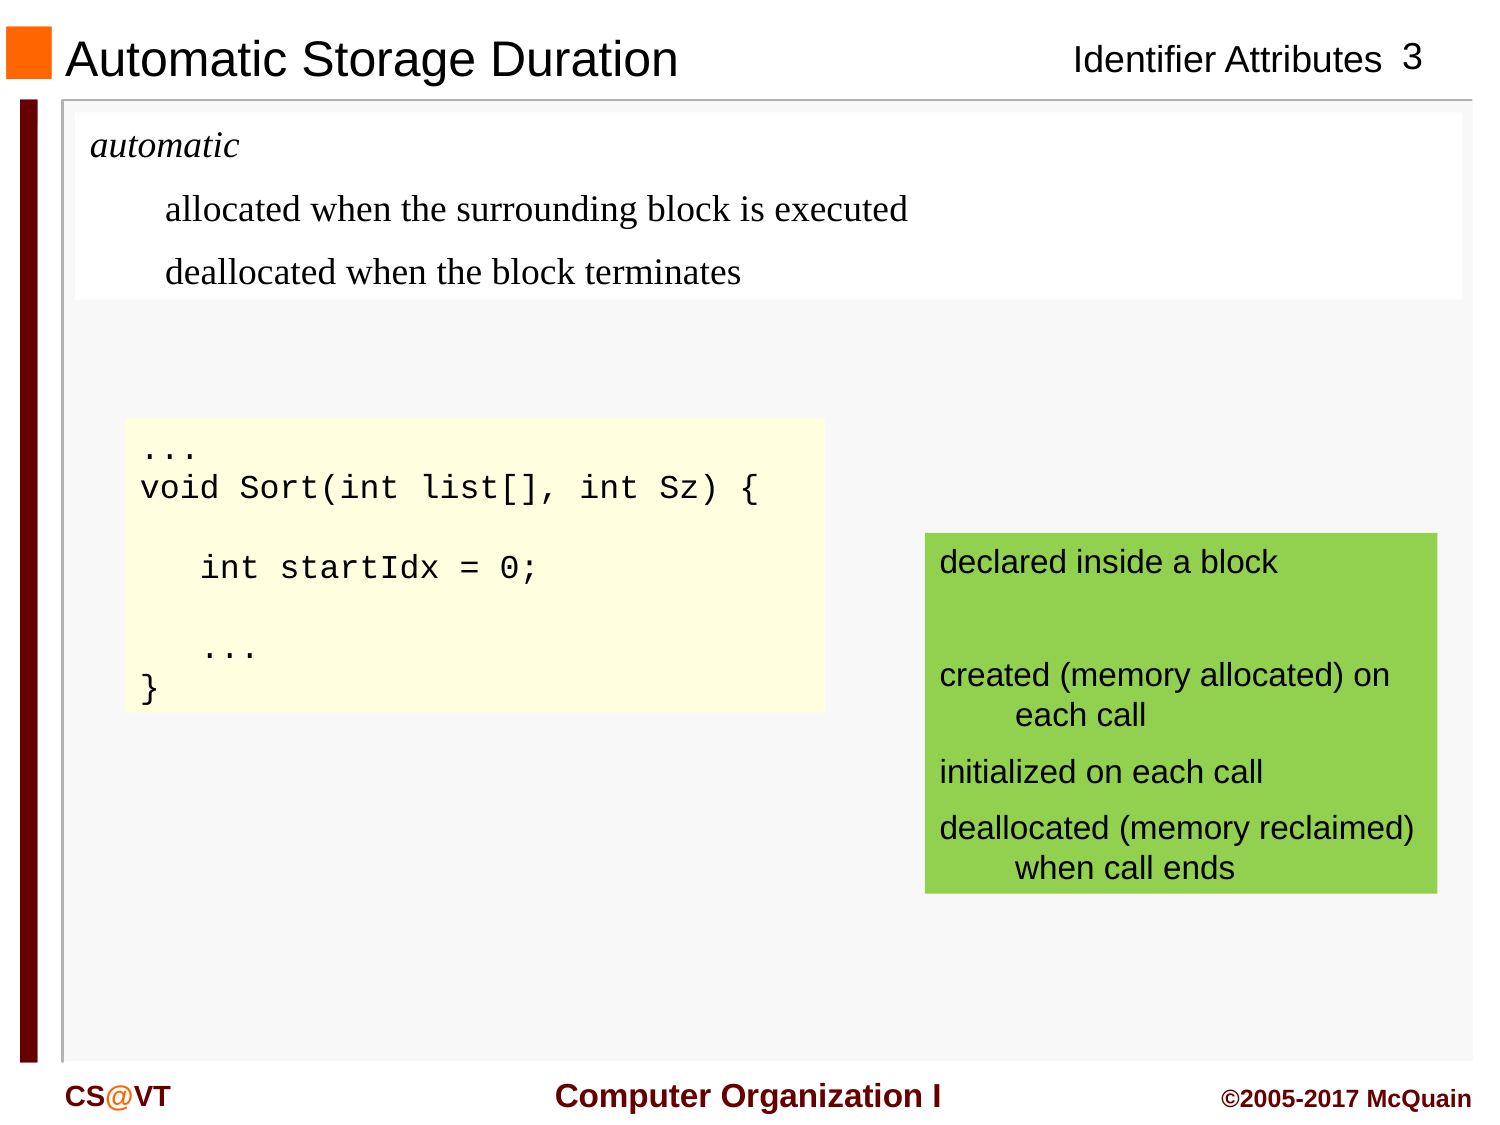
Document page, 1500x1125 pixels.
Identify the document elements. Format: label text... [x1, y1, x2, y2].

text_box automatic allocated when the surrounding block is executed deallocated when the block terminates [75, 112, 1463, 300]
text_box ... void Sort(int list[], int Sz) { int startIdx = 0; ... } [125, 418, 825, 713]
text_box declared inside a block created (memory allocated) on each call initialized on each call deallocated (memory reclaimed) when call ends [924, 532, 1438, 894]
title Automatic Storage Duration [50, 28, 1000, 85]
